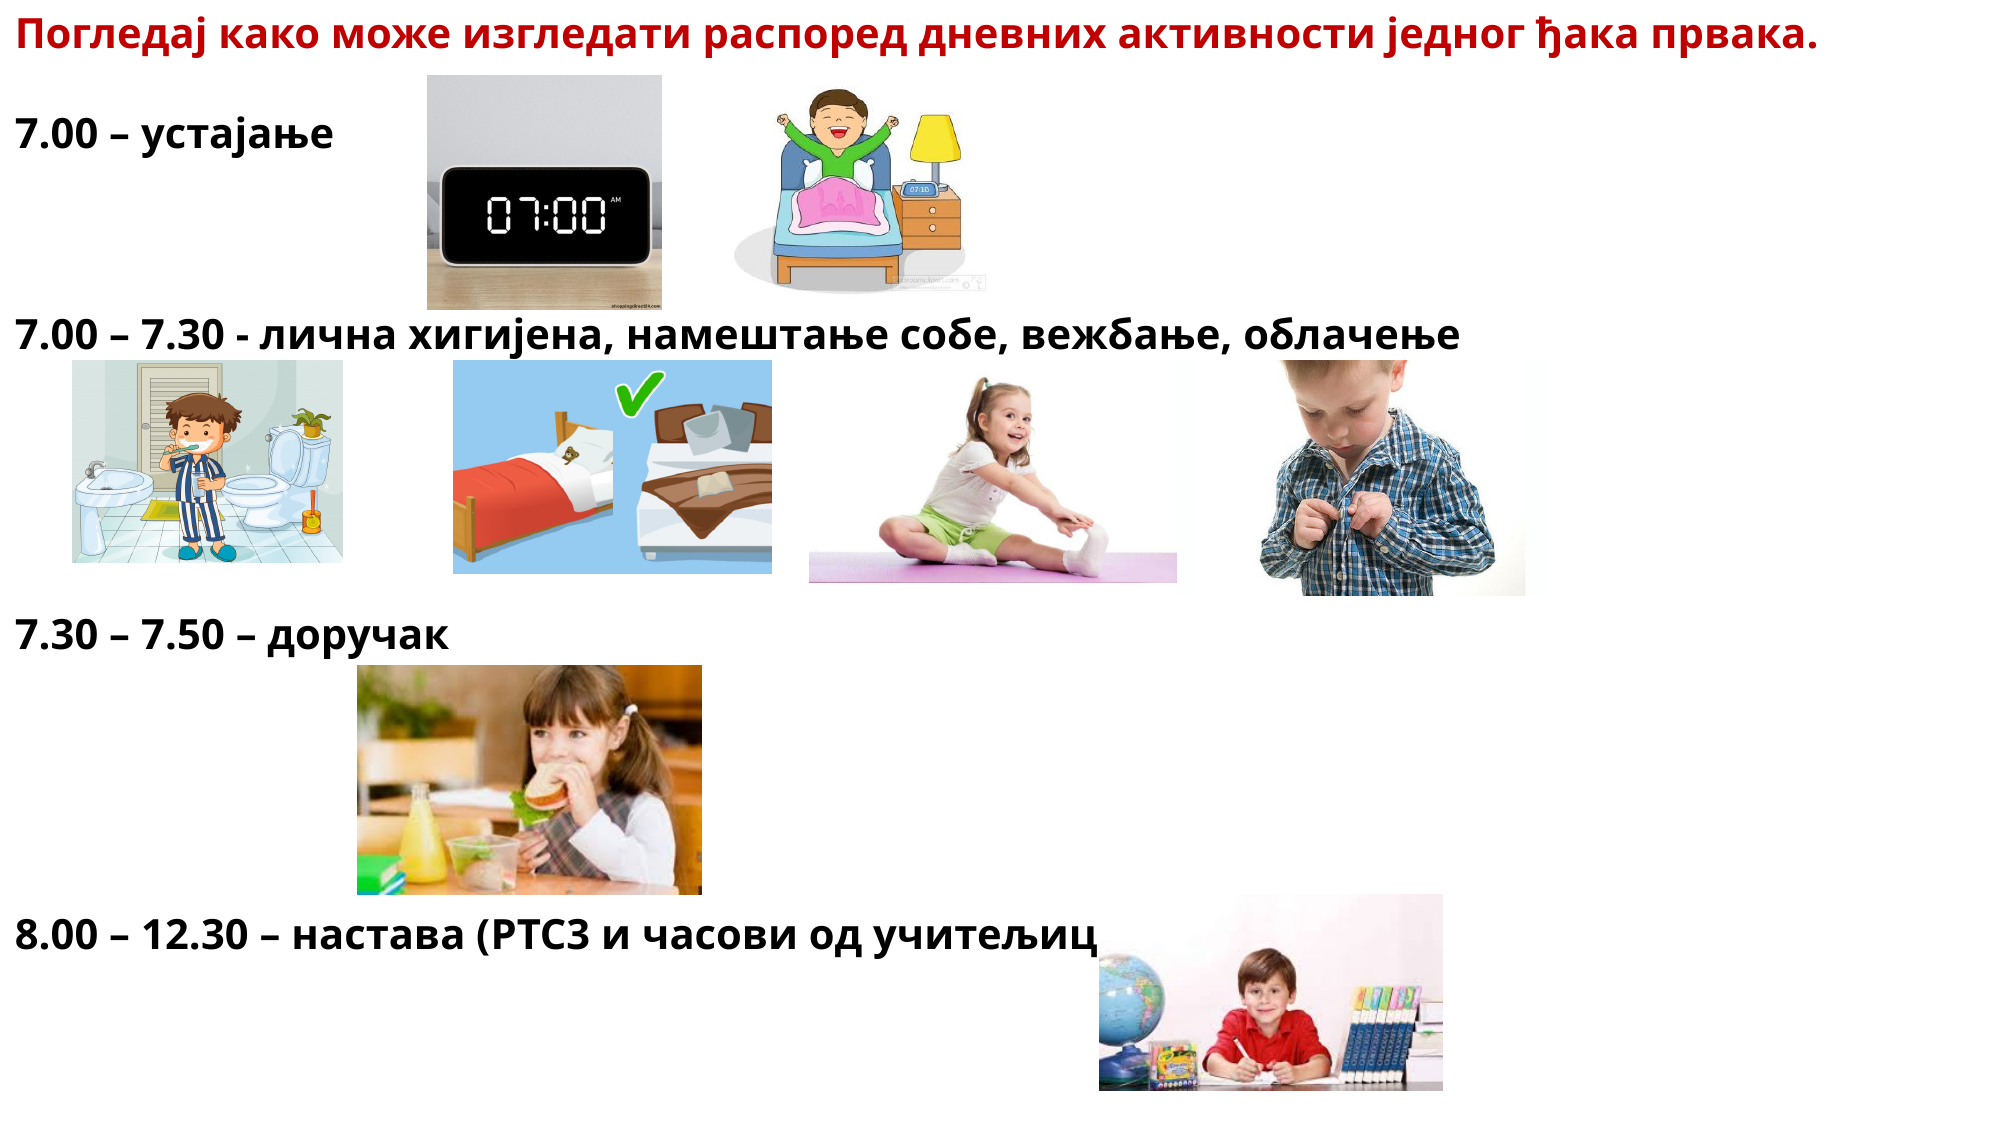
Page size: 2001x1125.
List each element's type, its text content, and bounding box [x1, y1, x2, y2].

picture [723, 86, 993, 298]
picture [453, 360, 772, 574]
picture [427, 75, 662, 310]
picture [357, 665, 702, 895]
text_box Погледај како може изгледати распоред дневних активности једног ђака првака. 7.00 – устајање 7.00 – 7.30 - лична хигијена, намештање собе, вежбање, облачење 7.30 – 7.50 – доручак 8.00 – 12.30 – настава (РТС3 и часови од учитељица) [0, 0, 2000, 1116]
picture [809, 360, 1547, 596]
picture [72, 360, 343, 563]
picture [1099, 894, 1443, 1092]
